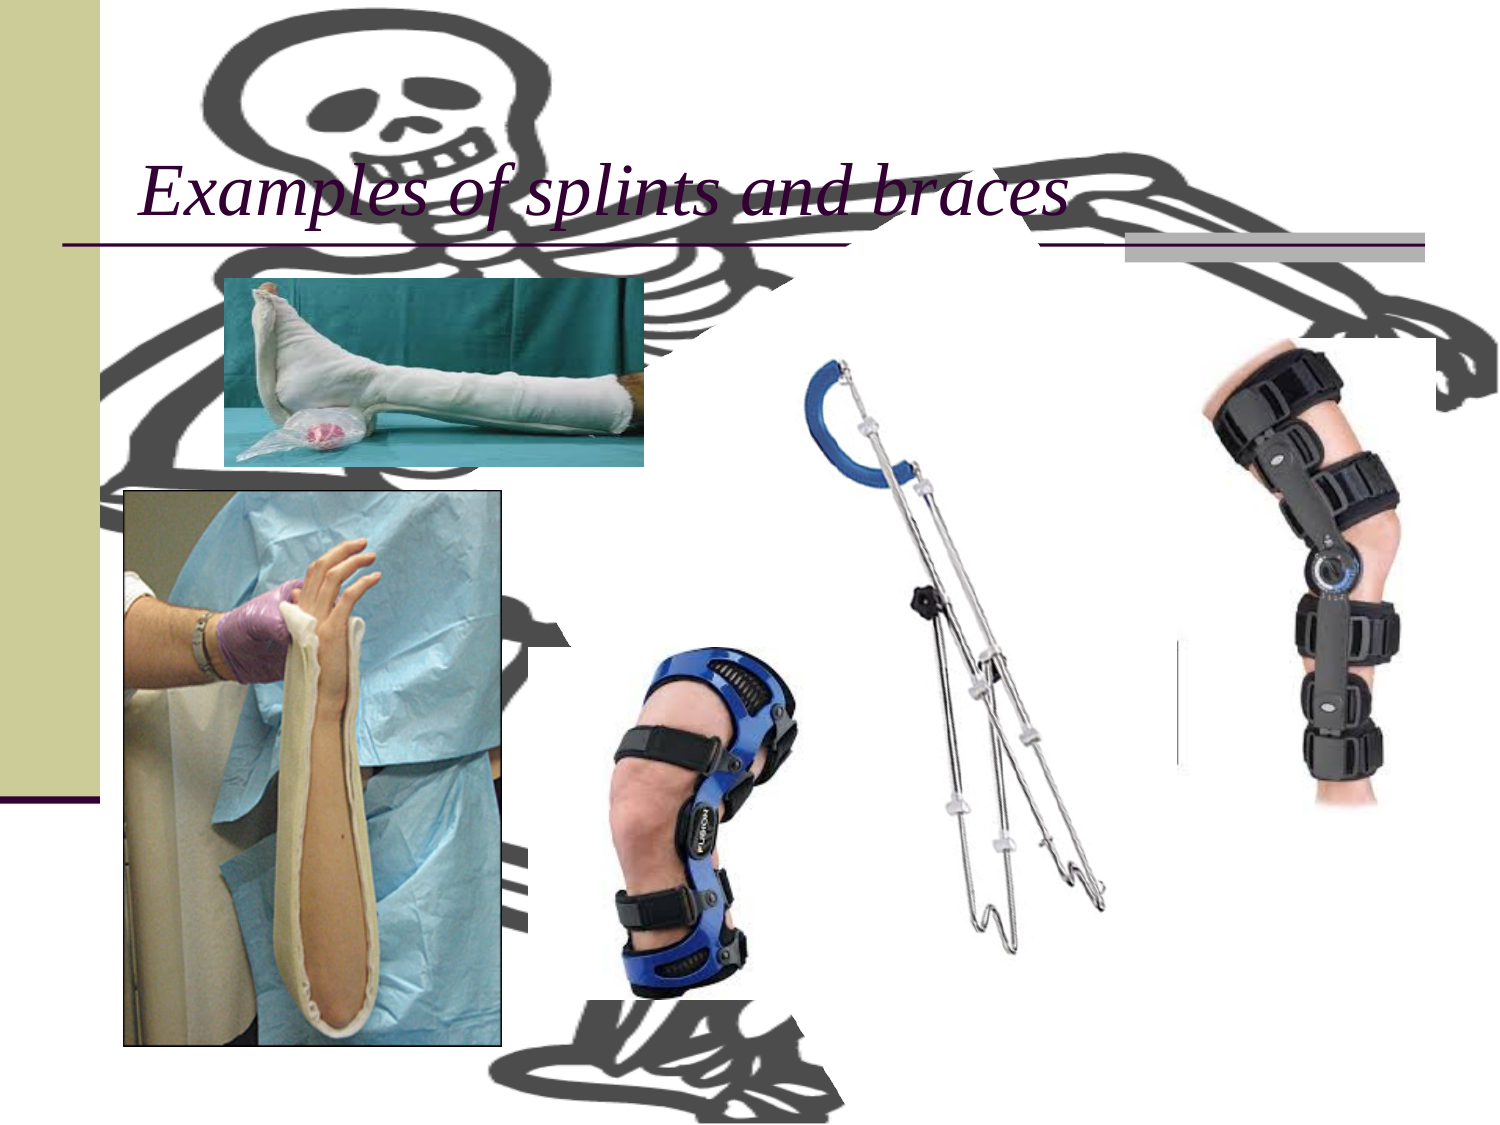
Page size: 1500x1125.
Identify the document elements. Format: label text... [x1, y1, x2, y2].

title Examples of splints and braces [123, 136, 1400, 234]
title Diagnosis [0, 0, 1500, 1125]
picture [123, 234, 1436, 1117]
